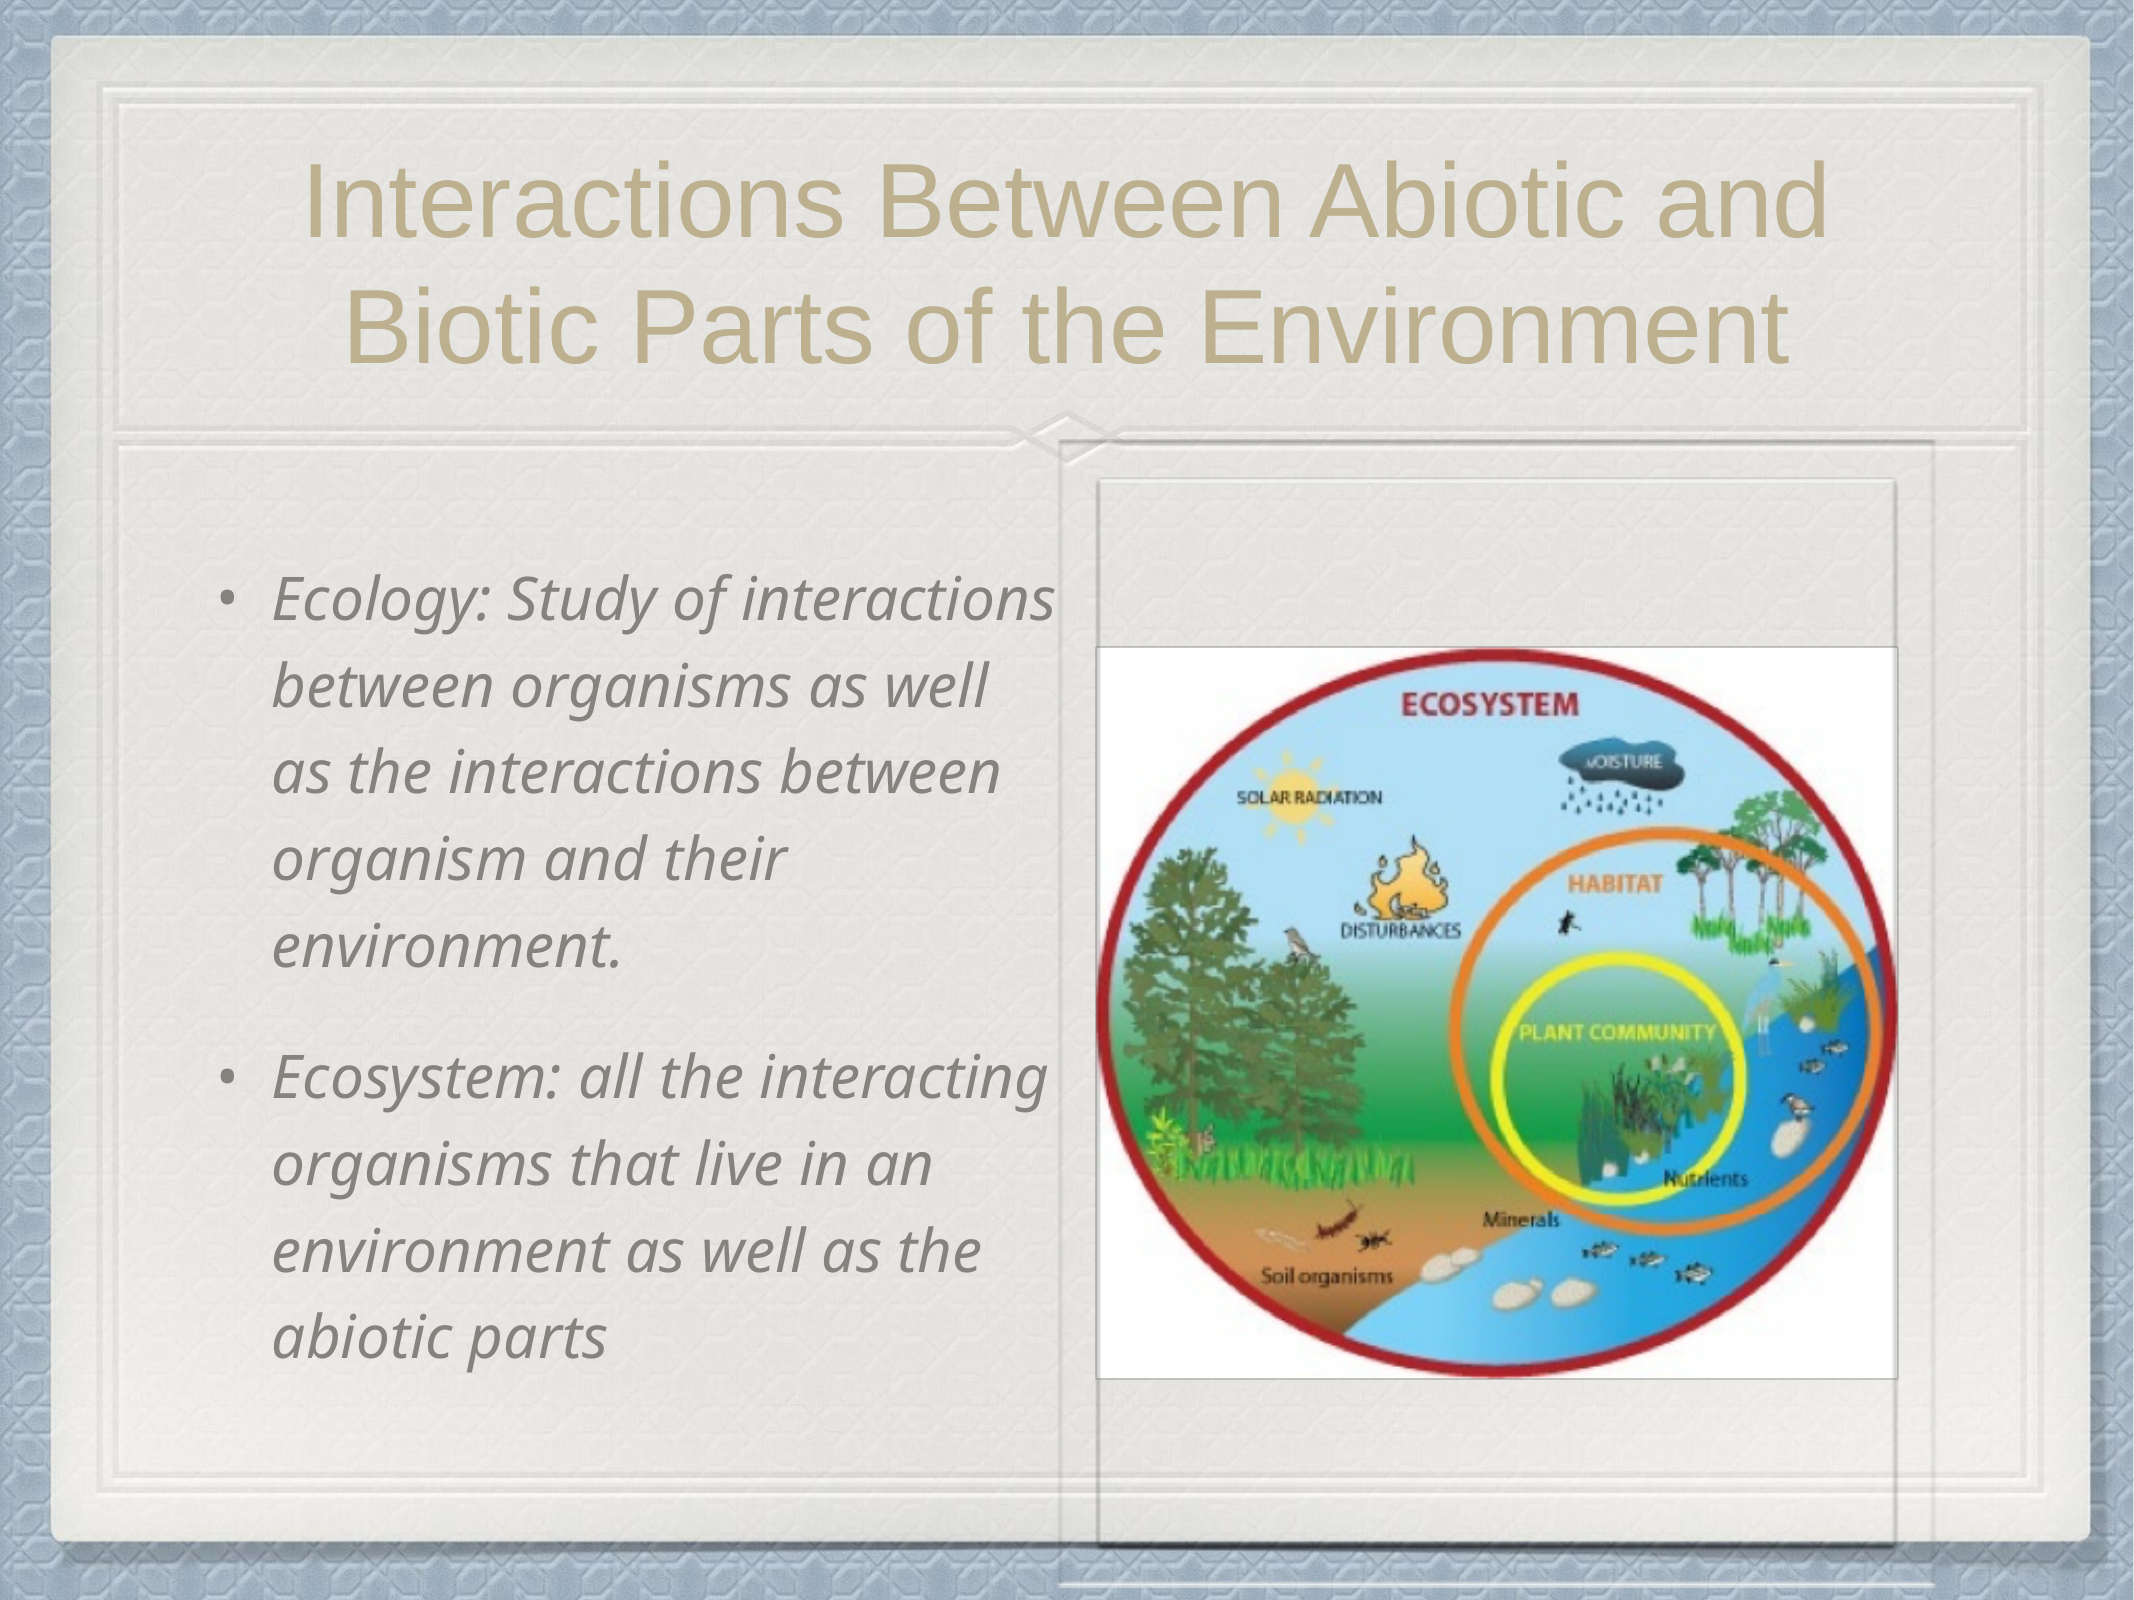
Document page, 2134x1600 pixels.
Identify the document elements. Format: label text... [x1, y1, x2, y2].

picture [0, 0, 2134, 1600]
title Interactions Between Abiotic and Biotic Parts of the Environment [208, 122, 1925, 394]
list Ecology: Study of interactions between organisms as well as the interactions between organism and their environment. Ecosystem: all the interacting organisms that live in an environment as well as the abiotic parts [208, 489, 1051, 1428]
